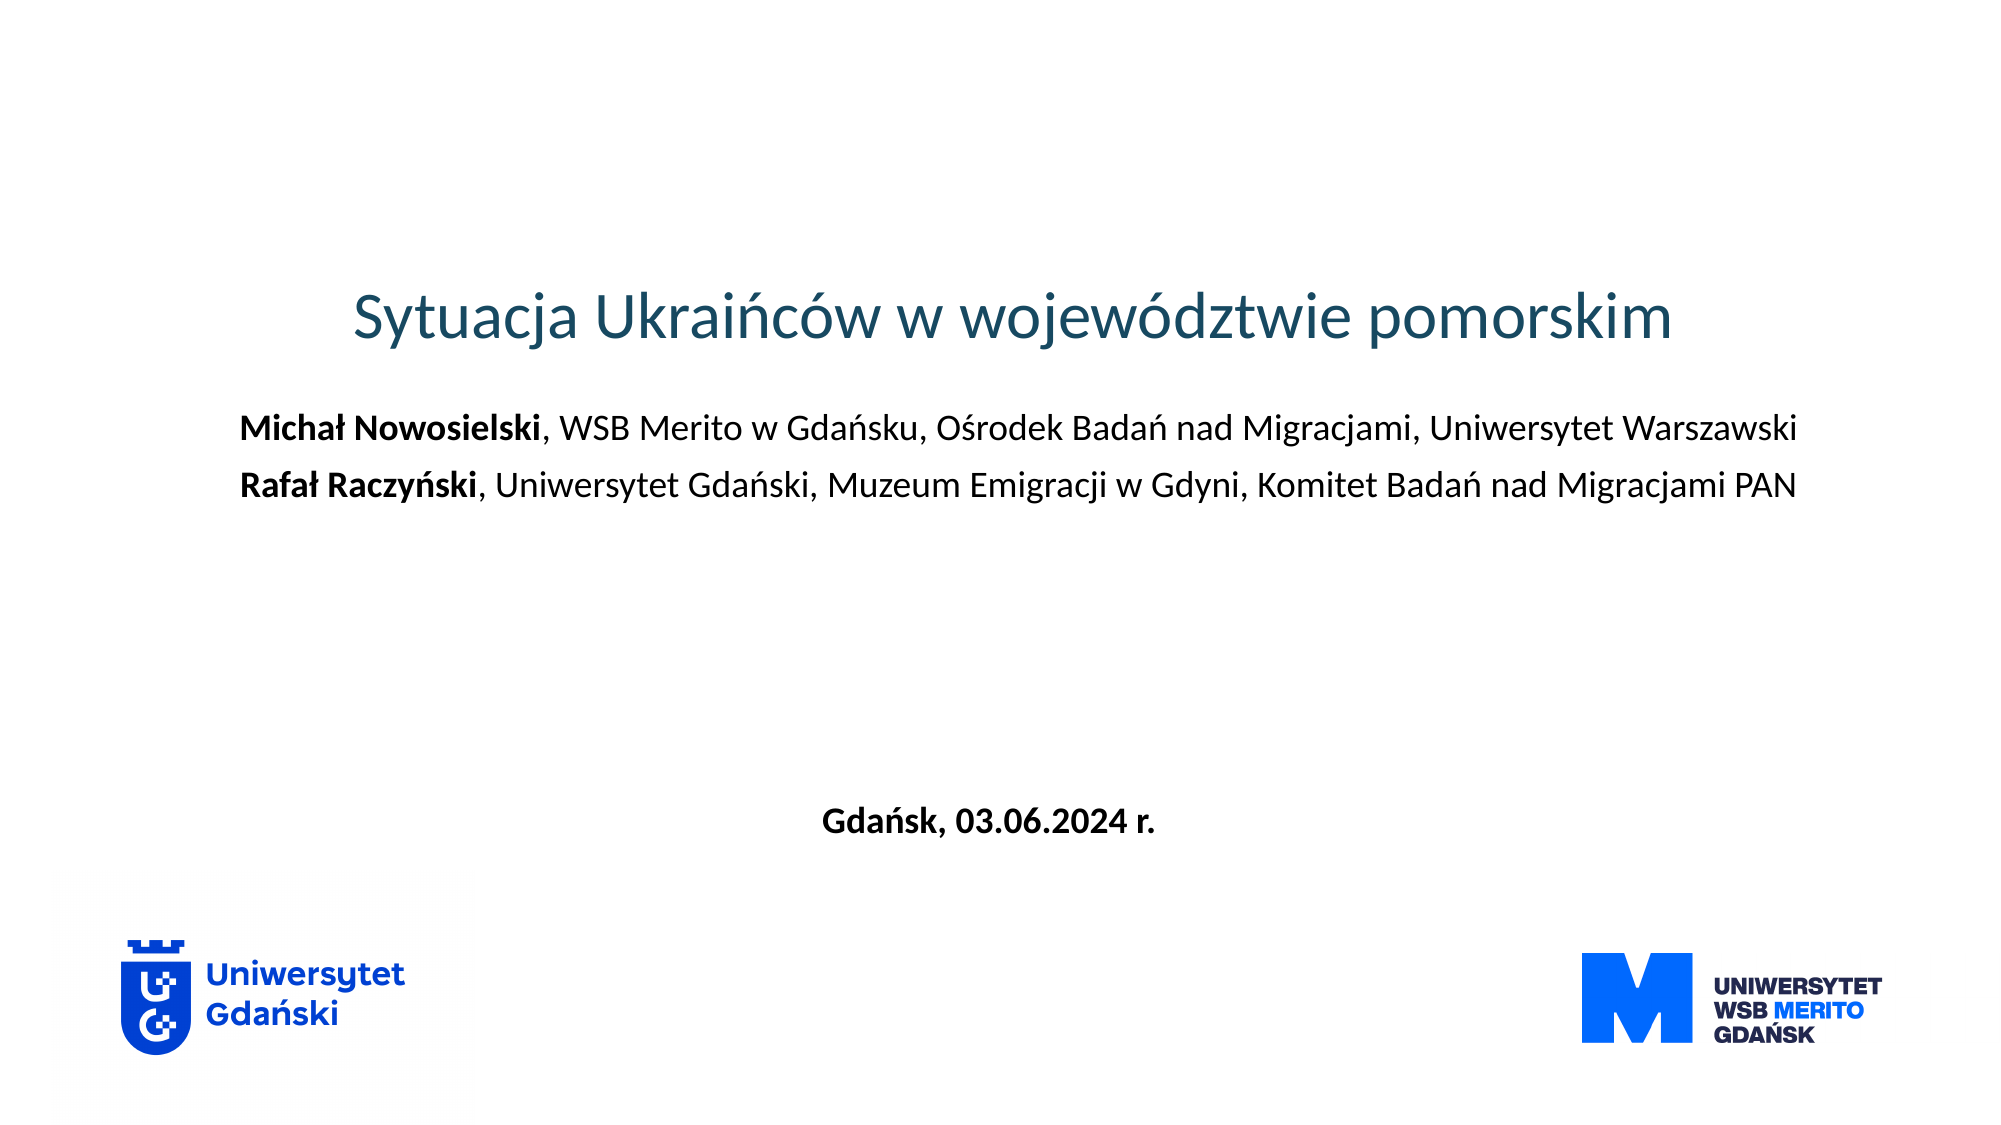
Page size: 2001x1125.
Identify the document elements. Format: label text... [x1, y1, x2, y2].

subtitle Michał Nowosielski, WSB Merito w Gdańsku, Ośrodek Badań nad Migracjami, Uniwersytet Warszawski Rafał Raczyński, Uniwersytet Gdański, Muzeum Emigracji w Gdyni, Komitet Badań nad Migracjami PAN [82, 395, 1956, 736]
title Sytuacja Ukraińców w województwie pomorskim [72, 48, 1956, 361]
picture [51, 870, 475, 1125]
text_box Gdańsk, 03.06.2024 r. [806, 788, 1343, 849]
picture [1581, 952, 2000, 1044]
